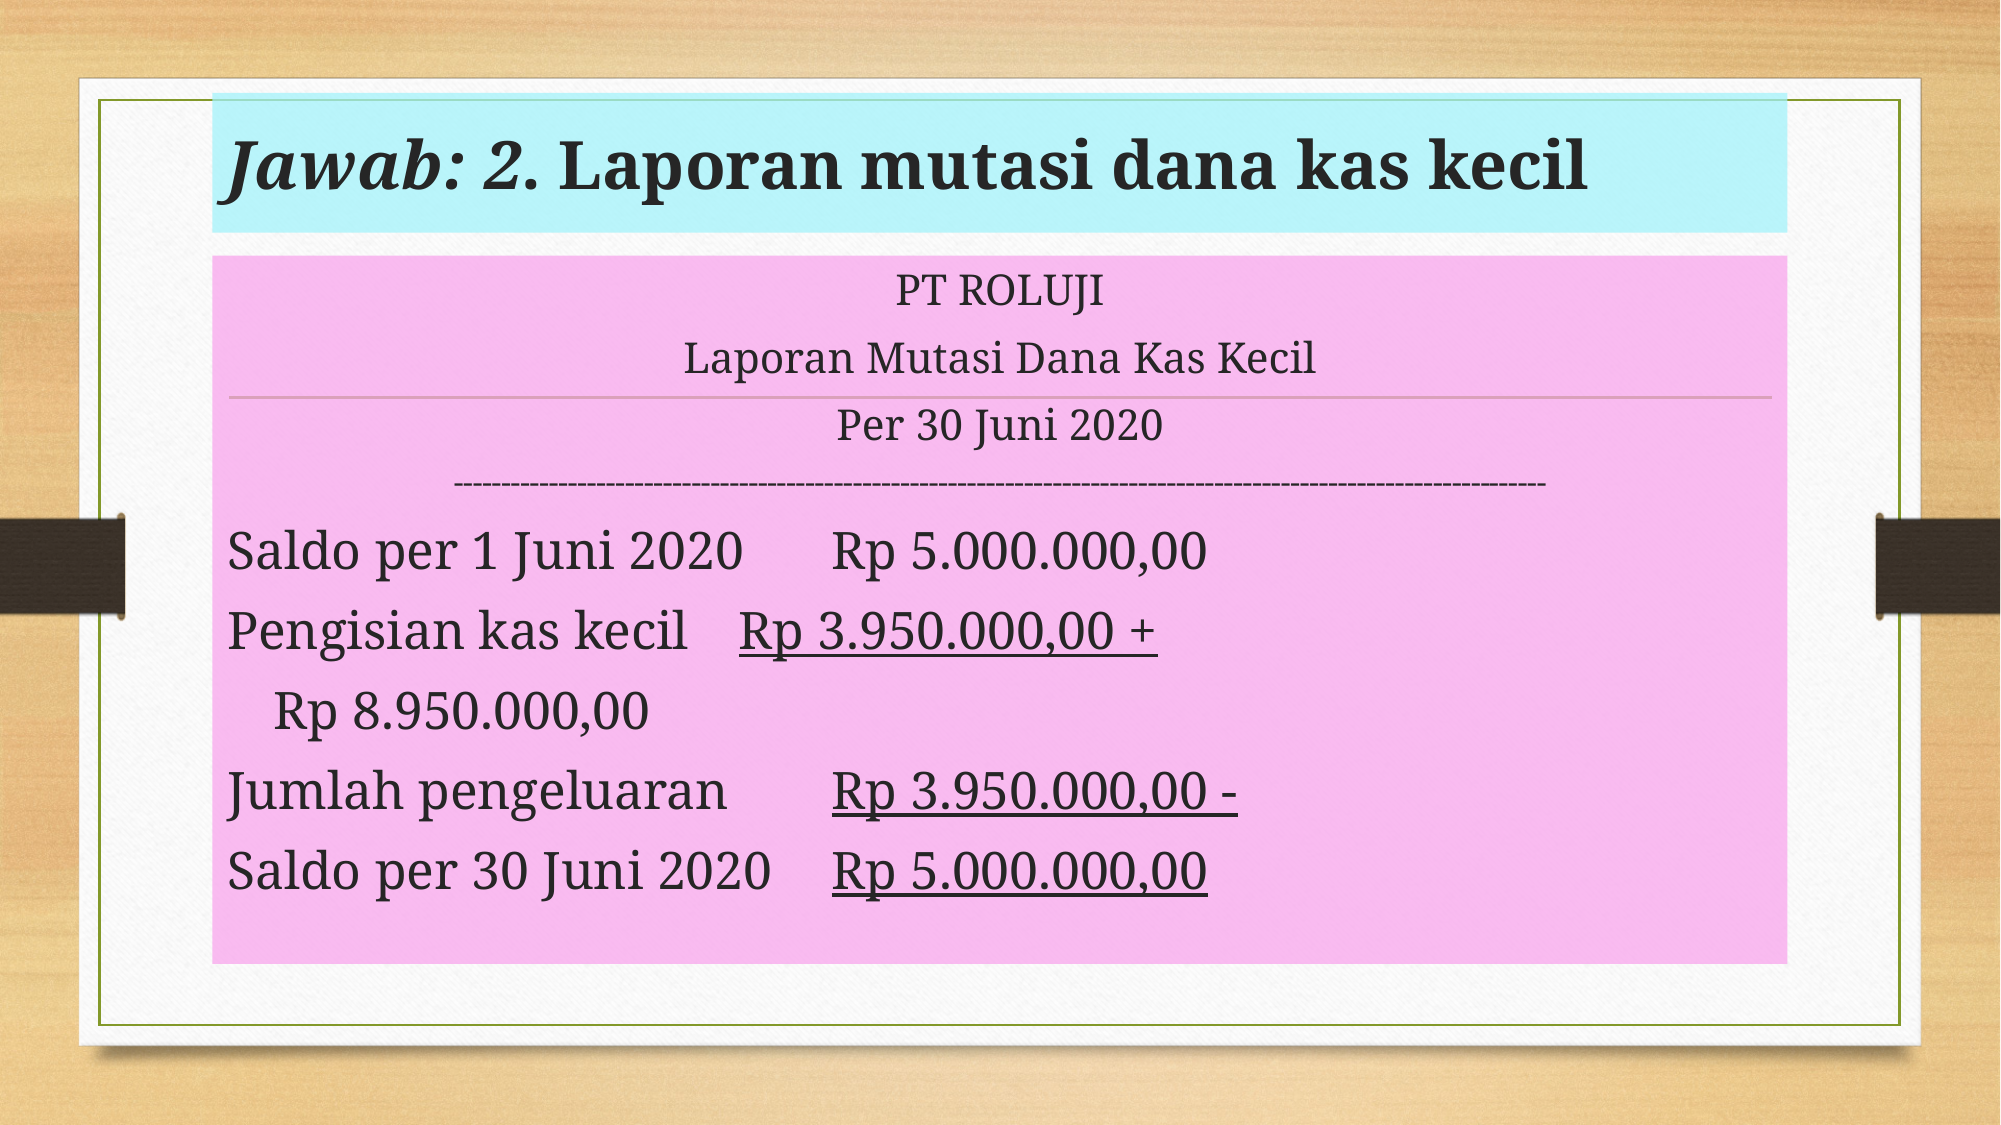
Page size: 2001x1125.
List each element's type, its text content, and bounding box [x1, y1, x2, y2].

title Jawab: 2. Laporan mutasi dana kas kecil [212, 92, 1788, 233]
list PT ROLUJI Laporan Mutasi Dana Kas Kecil Per 30 Juni 2020 ------------------------------------------------------------------------------------------------------------------- Saldo per 1 Juni 2020 Rp 5.000.000,00 Pengisian kas kecil Rp 3.950.000,00 + Rp 8.950.000,00 Jumlah pengeluaran Rp 3.950.000,00 - Saldo per 30 Juni 2020 Rp 5.000.000,00 [212, 255, 1788, 964]
picture [0, 0, 2001, 1125]
